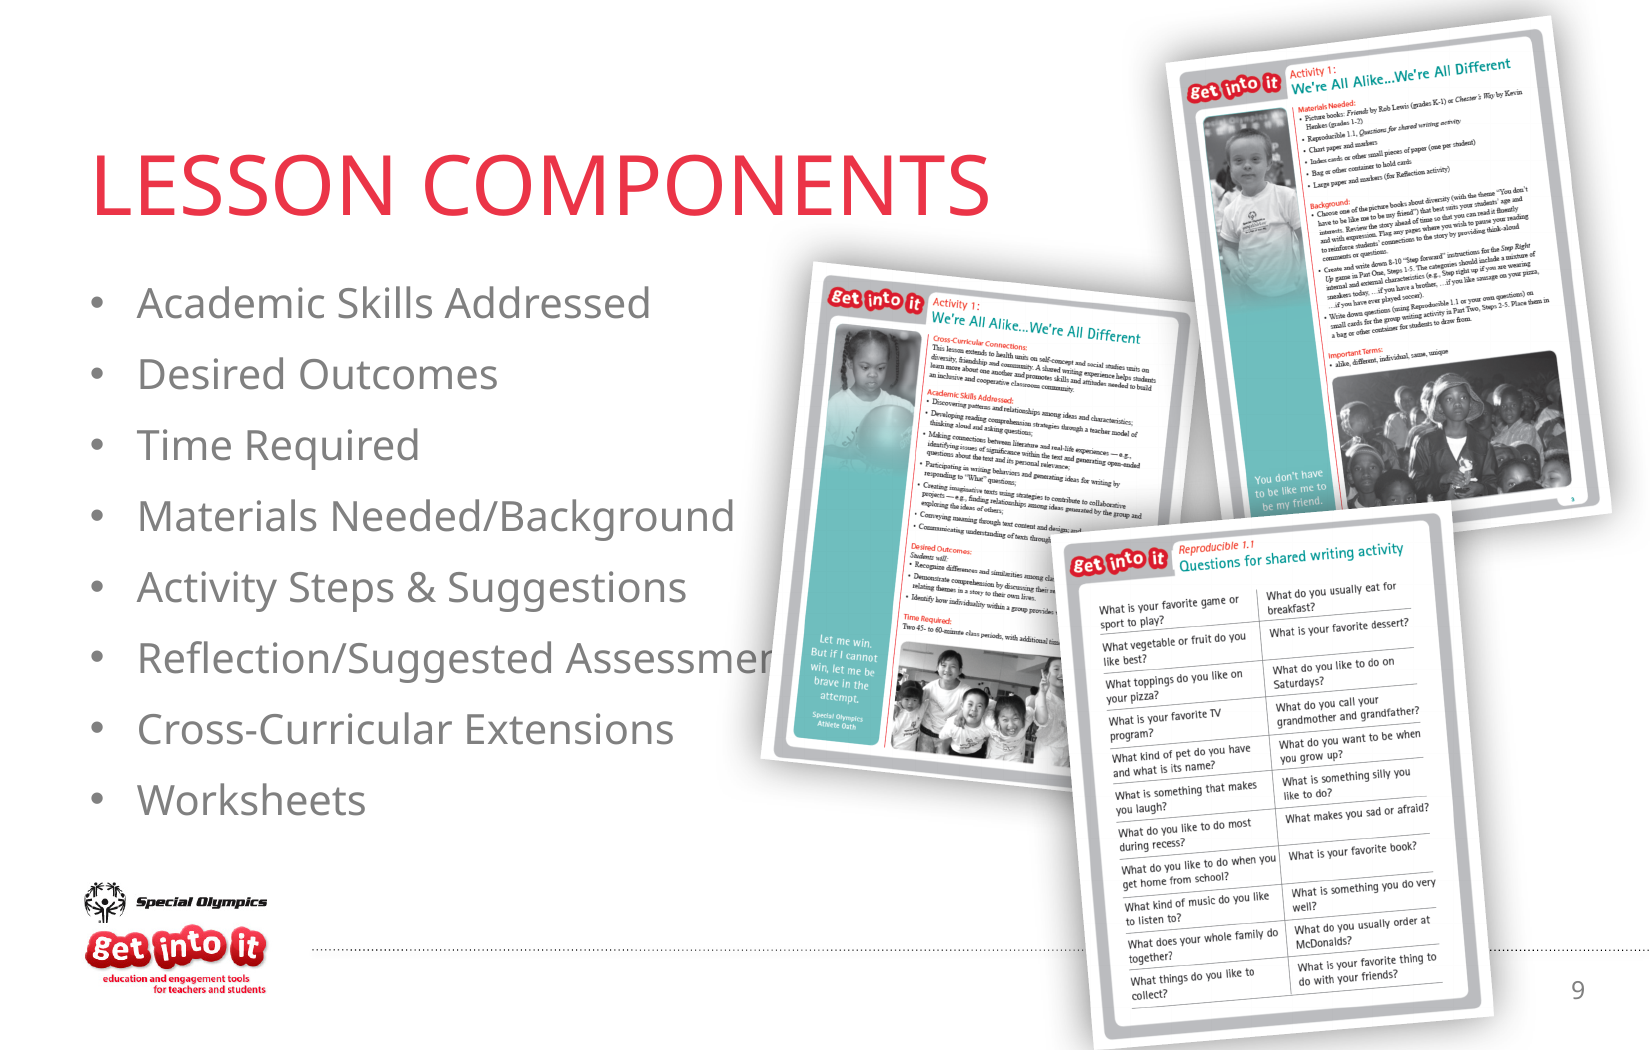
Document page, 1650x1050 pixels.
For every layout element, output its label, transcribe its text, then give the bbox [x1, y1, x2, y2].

text_box Academic Skills Addressed Desired Outcomes Time Required Materials Needed/Background Activity Steps & Suggestions Reflection/Suggested Assessment Cross-Curricular Extensions Worksheets [75, 261, 945, 831]
picture [761, 16, 1612, 1049]
text_box 9 [1518, 967, 1600, 1016]
picture [63, 858, 288, 1015]
text_box LESSON COMPONENTS [75, 124, 1153, 239]
